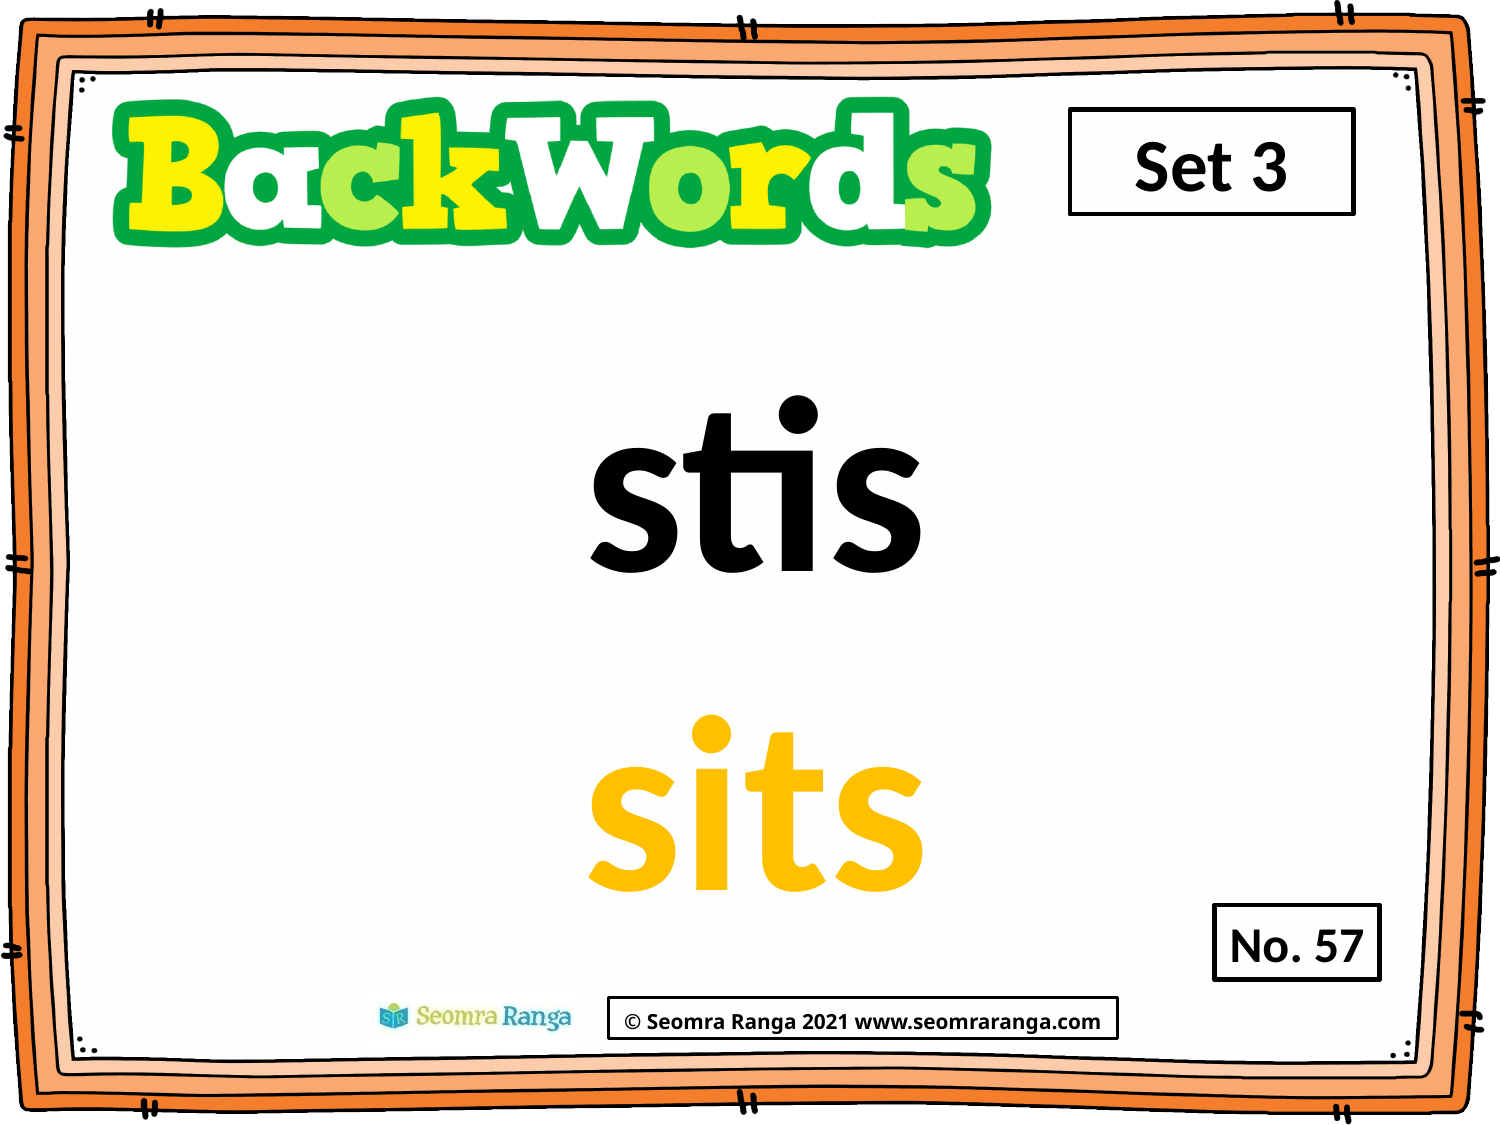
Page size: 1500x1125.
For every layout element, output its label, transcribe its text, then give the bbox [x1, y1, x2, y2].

text_box No. 57 [1214, 905, 1380, 980]
text_box © Seomra Ranga 2021 www.seomraranga.com [608, 997, 1118, 1039]
text_box sits [501, 632, 1010, 948]
text_box Set 3 [1069, 109, 1354, 215]
picture [0, 0, 1500, 1125]
text_box stis [501, 314, 1010, 630]
